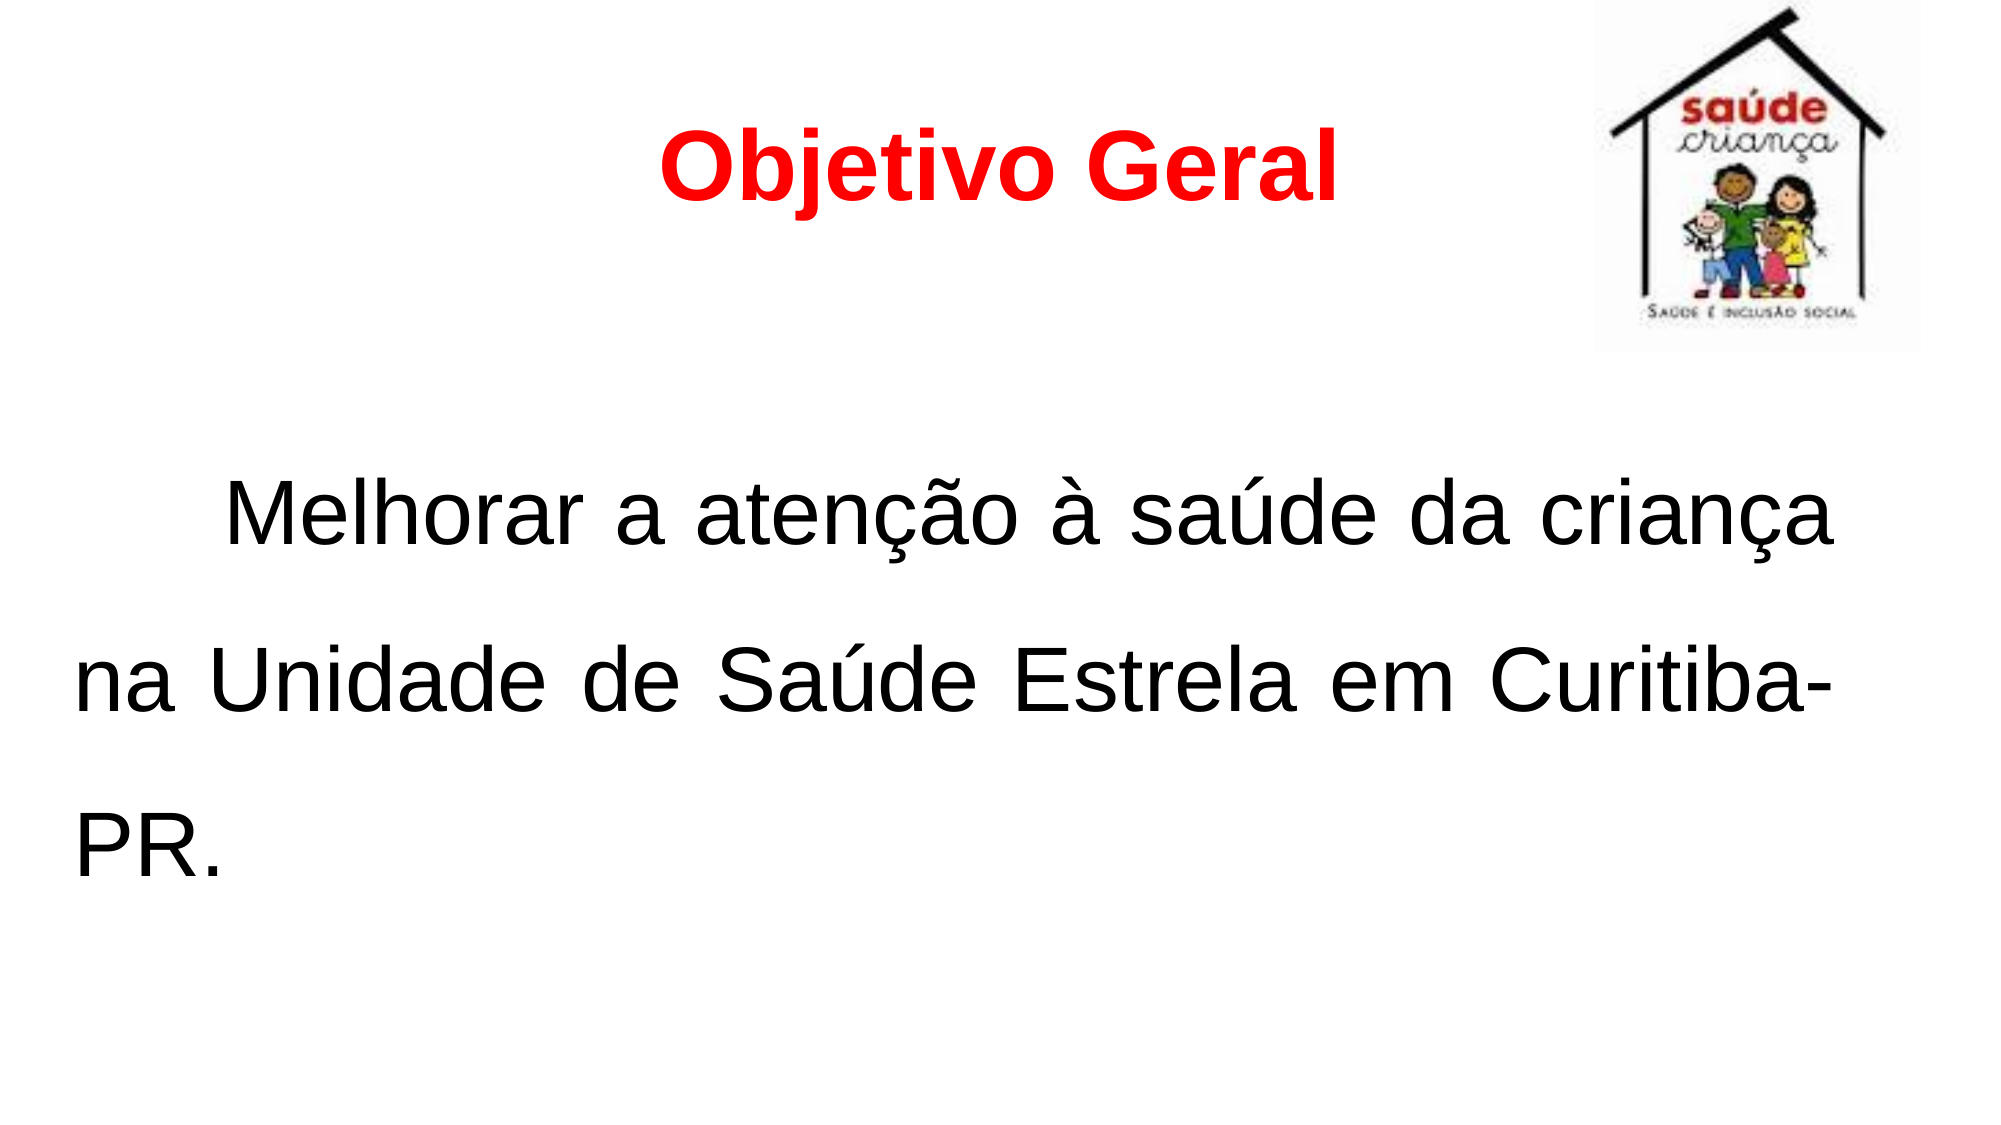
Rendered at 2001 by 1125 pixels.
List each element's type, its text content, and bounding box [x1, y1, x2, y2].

picture [1594, 0, 1921, 354]
list Melhorar a atenção à saúde da criança na Unidade de Saúde Estrela em Curitiba-PR. [21, 377, 1853, 989]
title Objetivo Geral [137, 59, 1594, 278]
